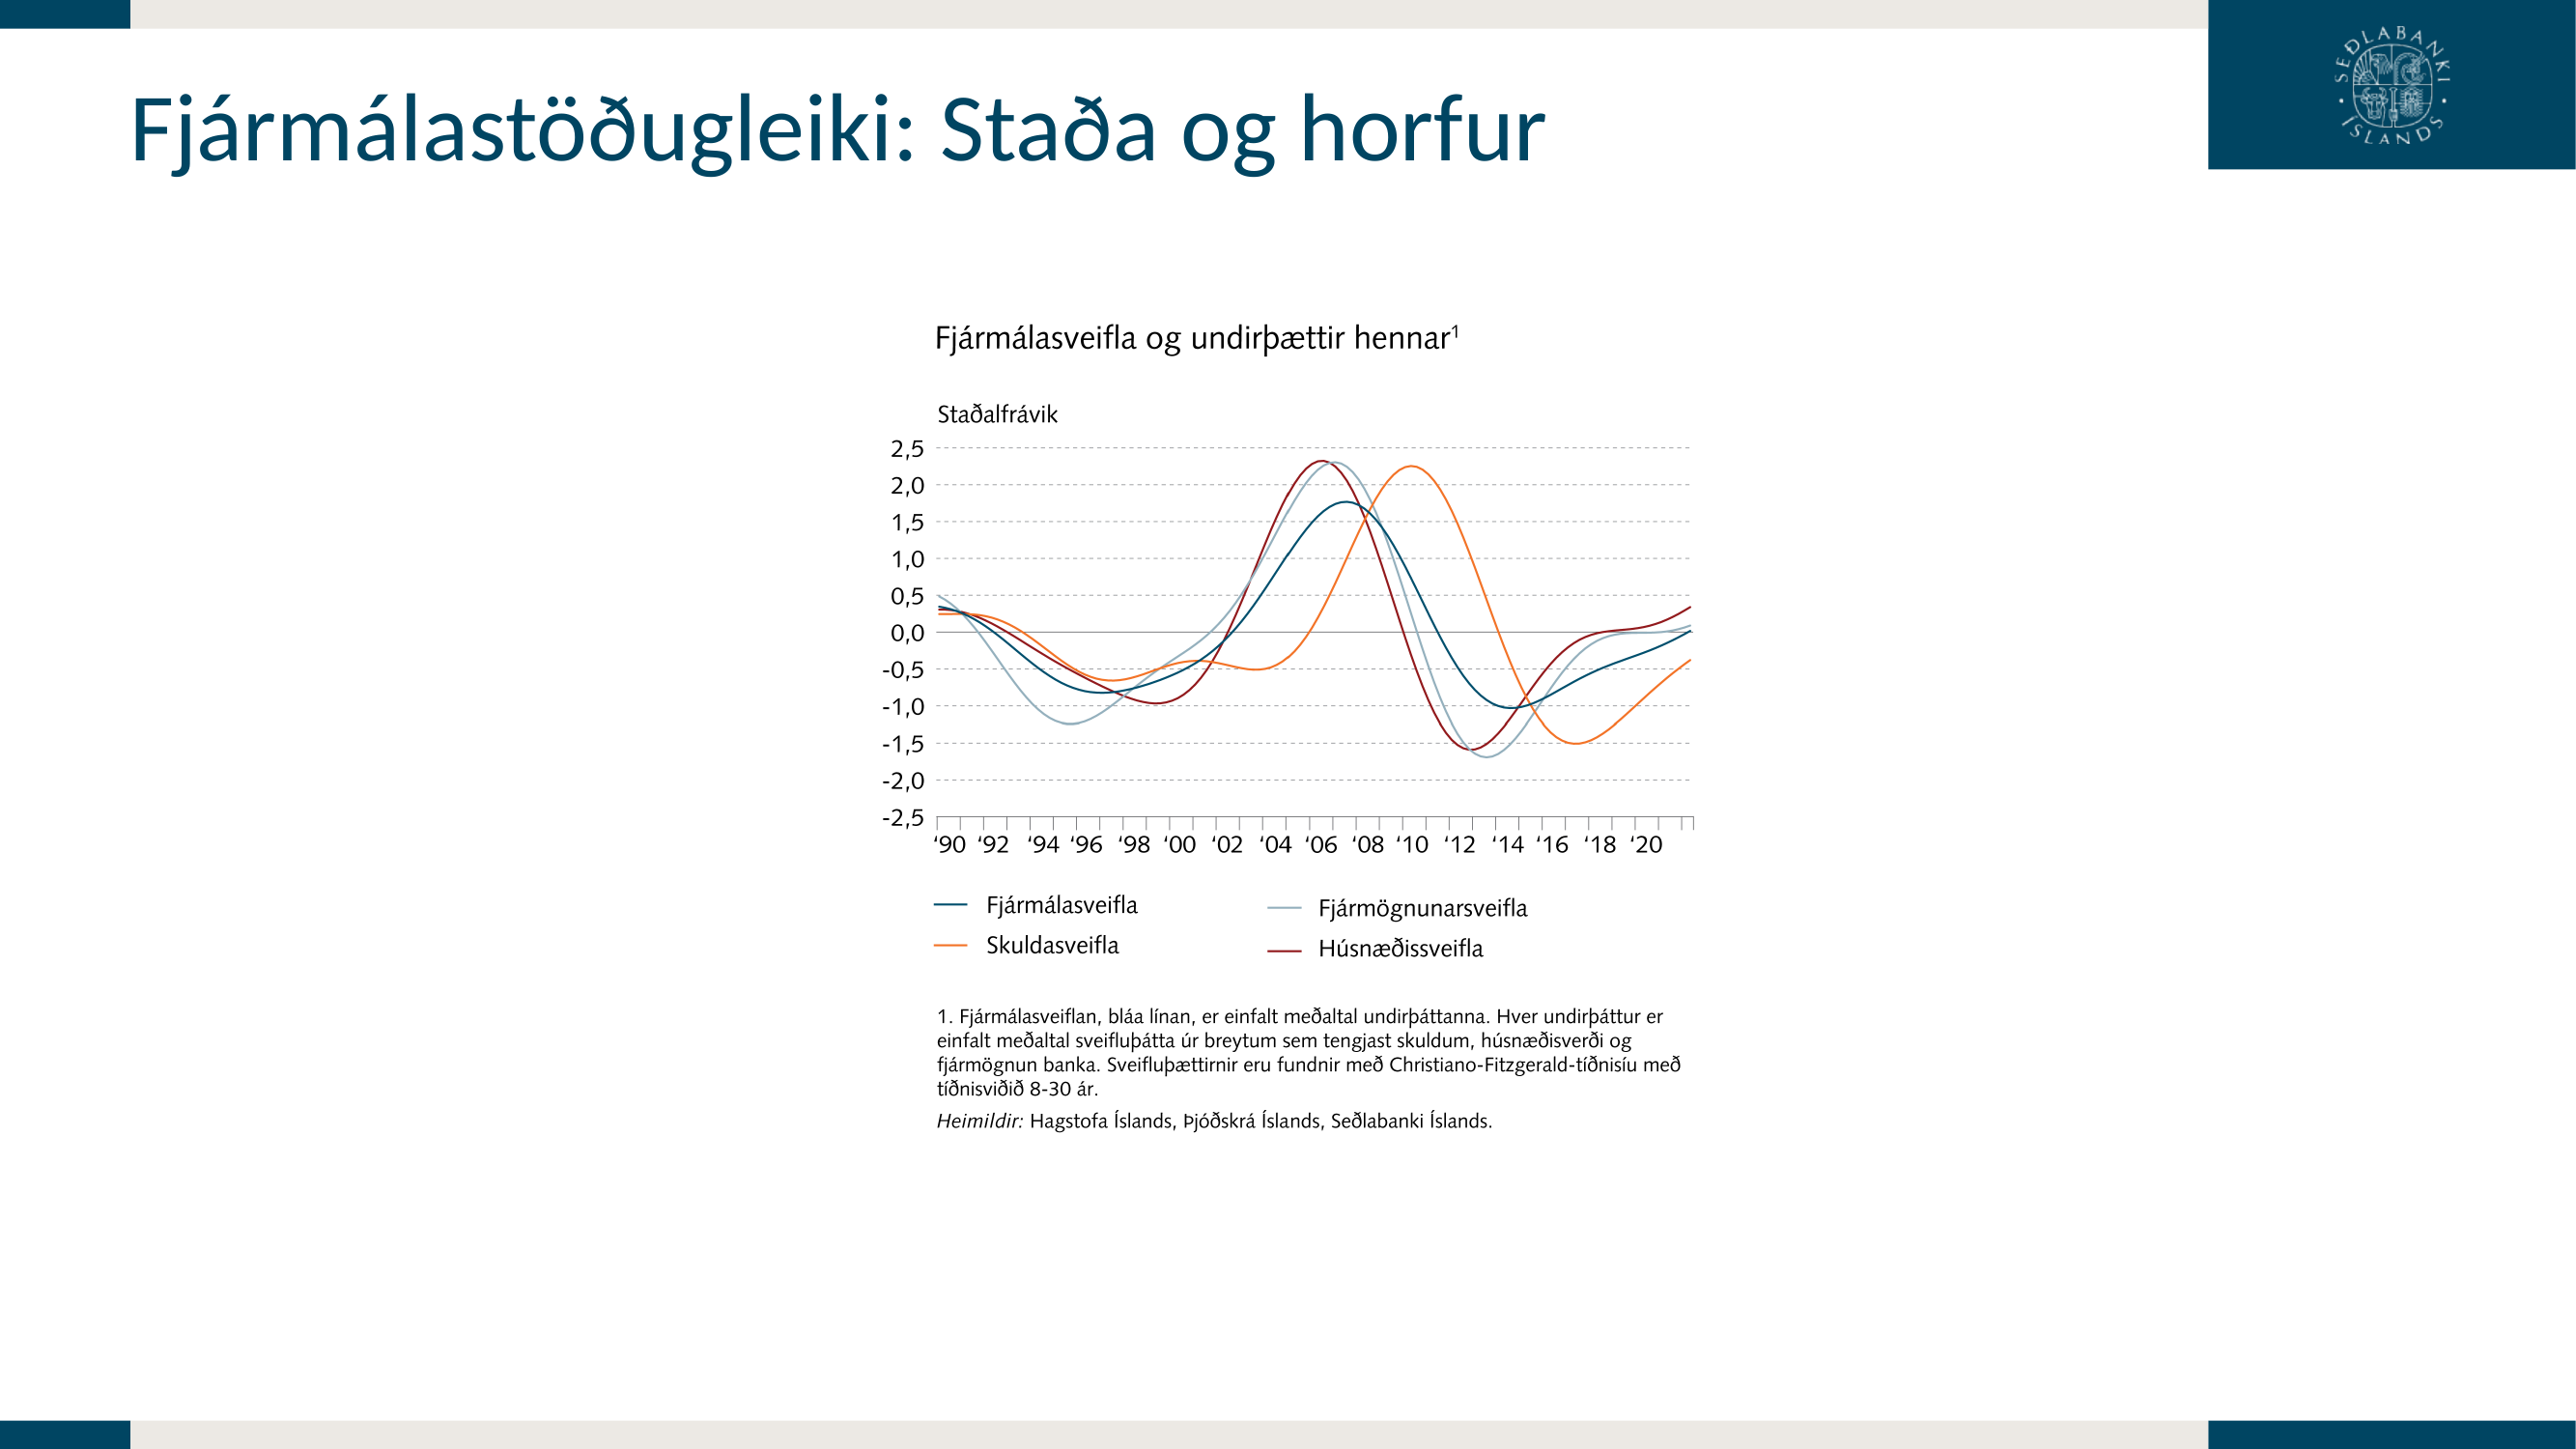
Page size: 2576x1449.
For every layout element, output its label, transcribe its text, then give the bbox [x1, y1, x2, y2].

title Fjármálastöðugleiki: Staða og horfur [129, 86, 2178, 290]
picture [881, 310, 1695, 1139]
